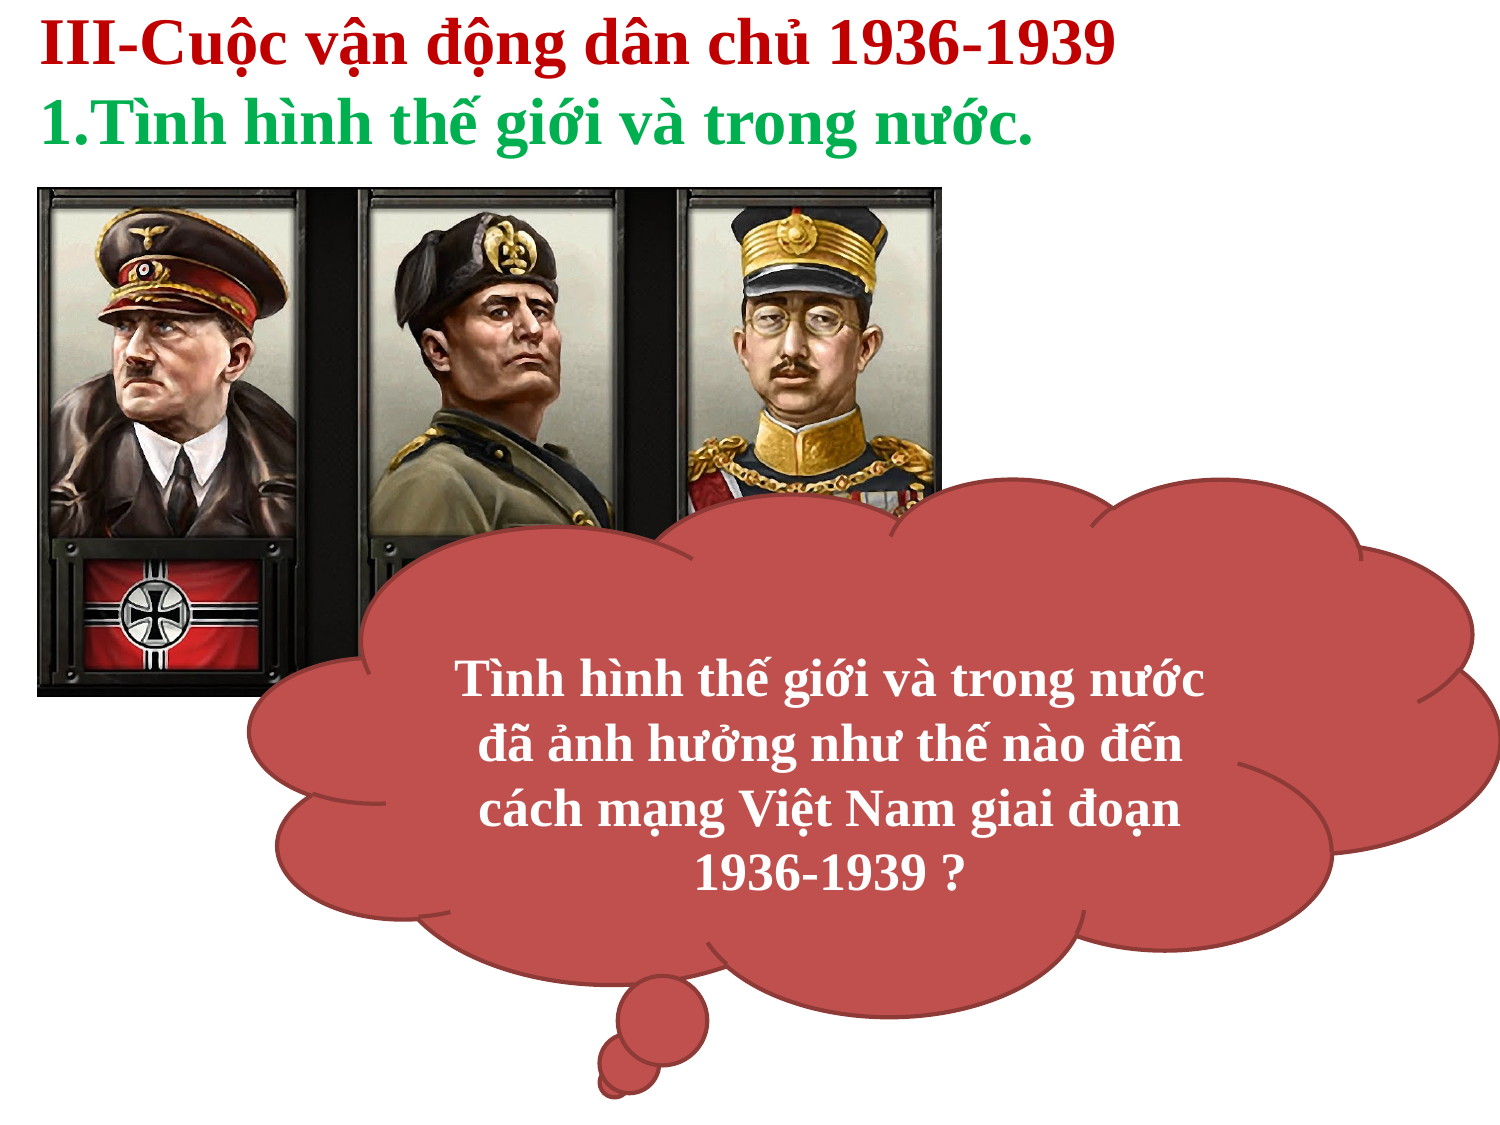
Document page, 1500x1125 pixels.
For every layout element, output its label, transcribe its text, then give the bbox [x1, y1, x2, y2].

title III-Cuộc vận động dân chủ 1936-1939 1.Tình hình thế giới và trong nước. [24, 5, 1463, 231]
text_box Tình hình thế giới và trong nước đã ảnh hưởng như thế nào đến cách mạng Việt Nam giai đoạn 1936-1939 ? [246, 477, 1500, 1100]
picture [37, 187, 943, 697]
